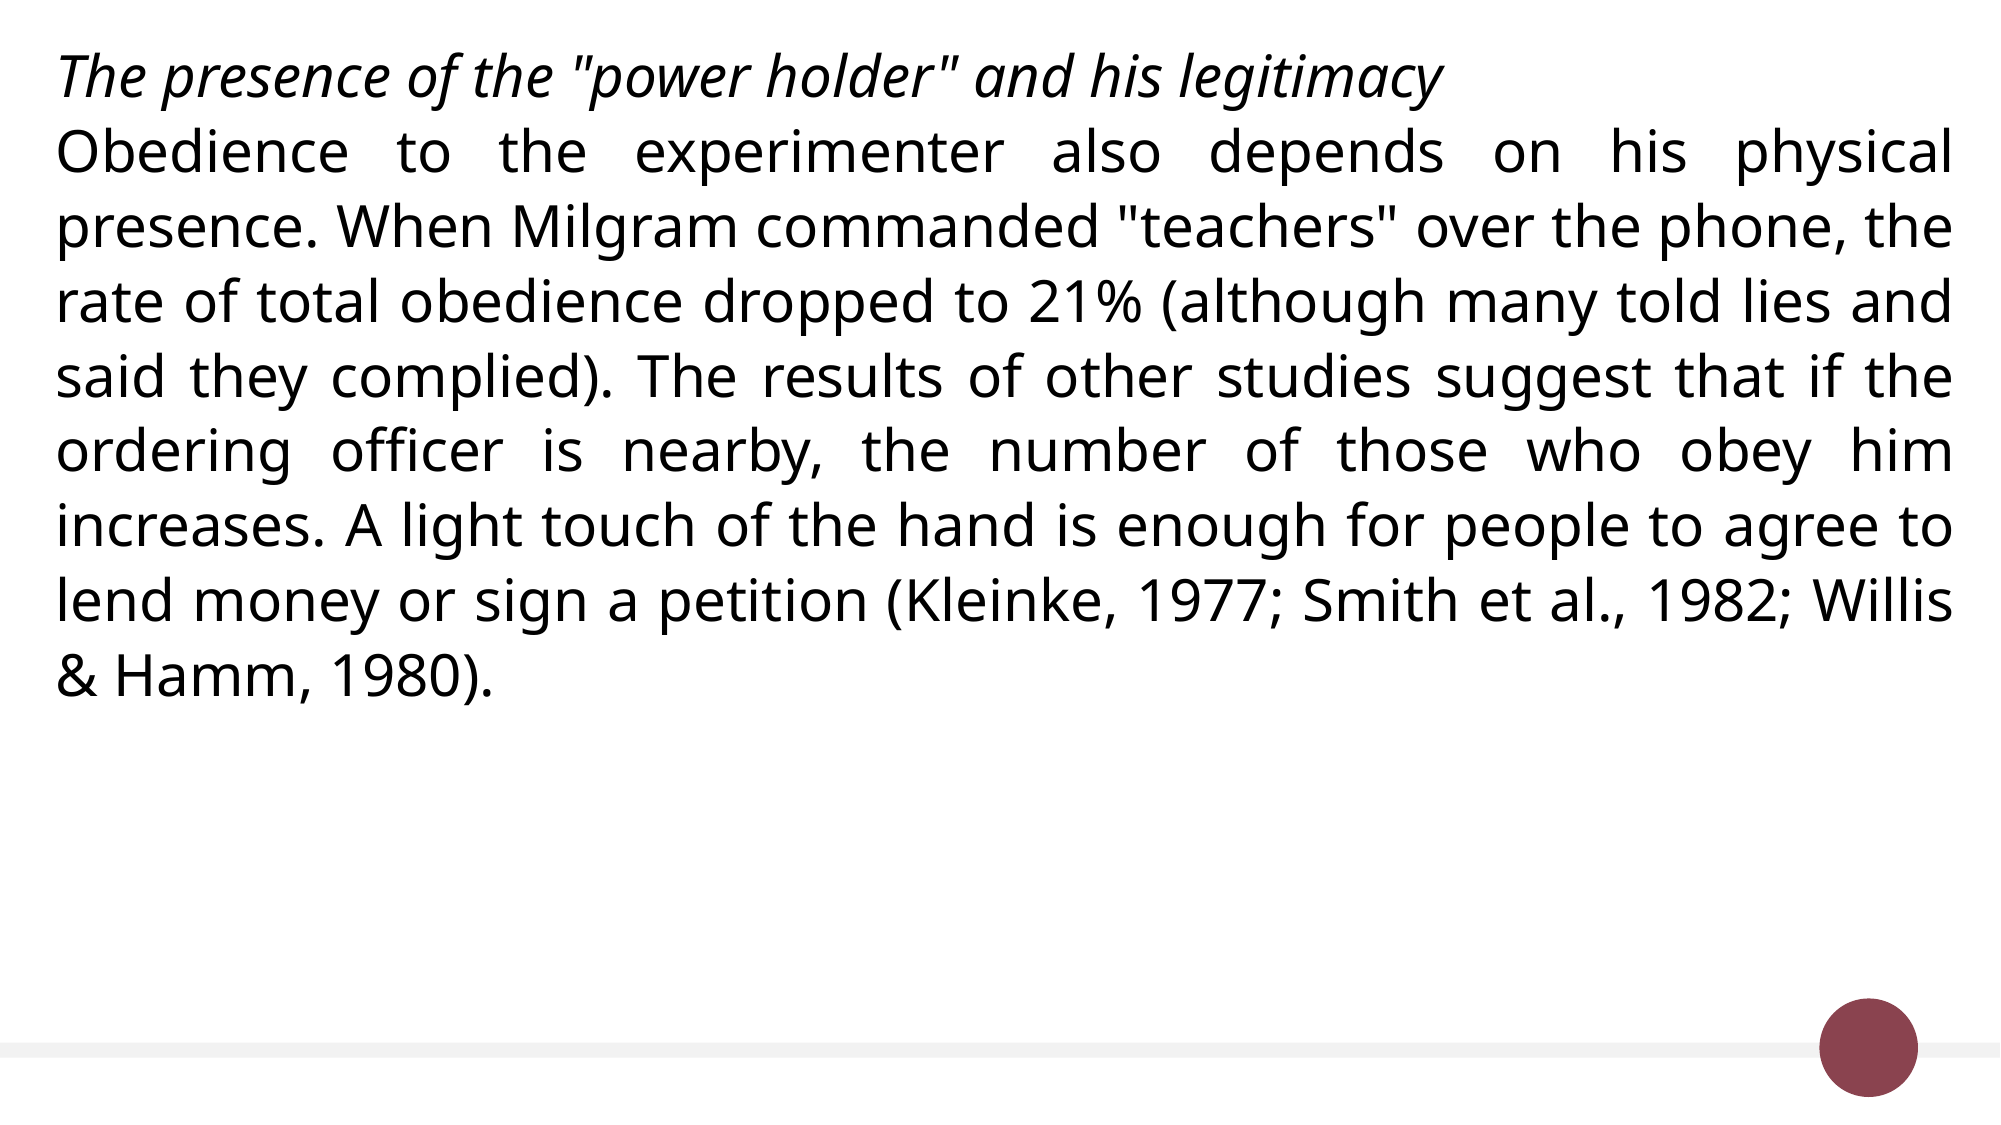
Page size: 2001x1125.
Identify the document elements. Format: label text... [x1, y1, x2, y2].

text_box The presence of the "power holder" and his legitimacy Obedience to the experimenter also depends on his physical presence. When Milgram commanded "teachers" over the phone, the rate of total obedience dropped to 21% (although many told lies and said they complied). The results of other studies suggest that if the ordering officer is nearby, the number of those who obey him increases. A light touch of the hand is enough for people to agree to lend money or sign a petition (Kleinke, 1977; Smith et al., 1982; Willis & Hamm, 1980). [40, 27, 1970, 716]
